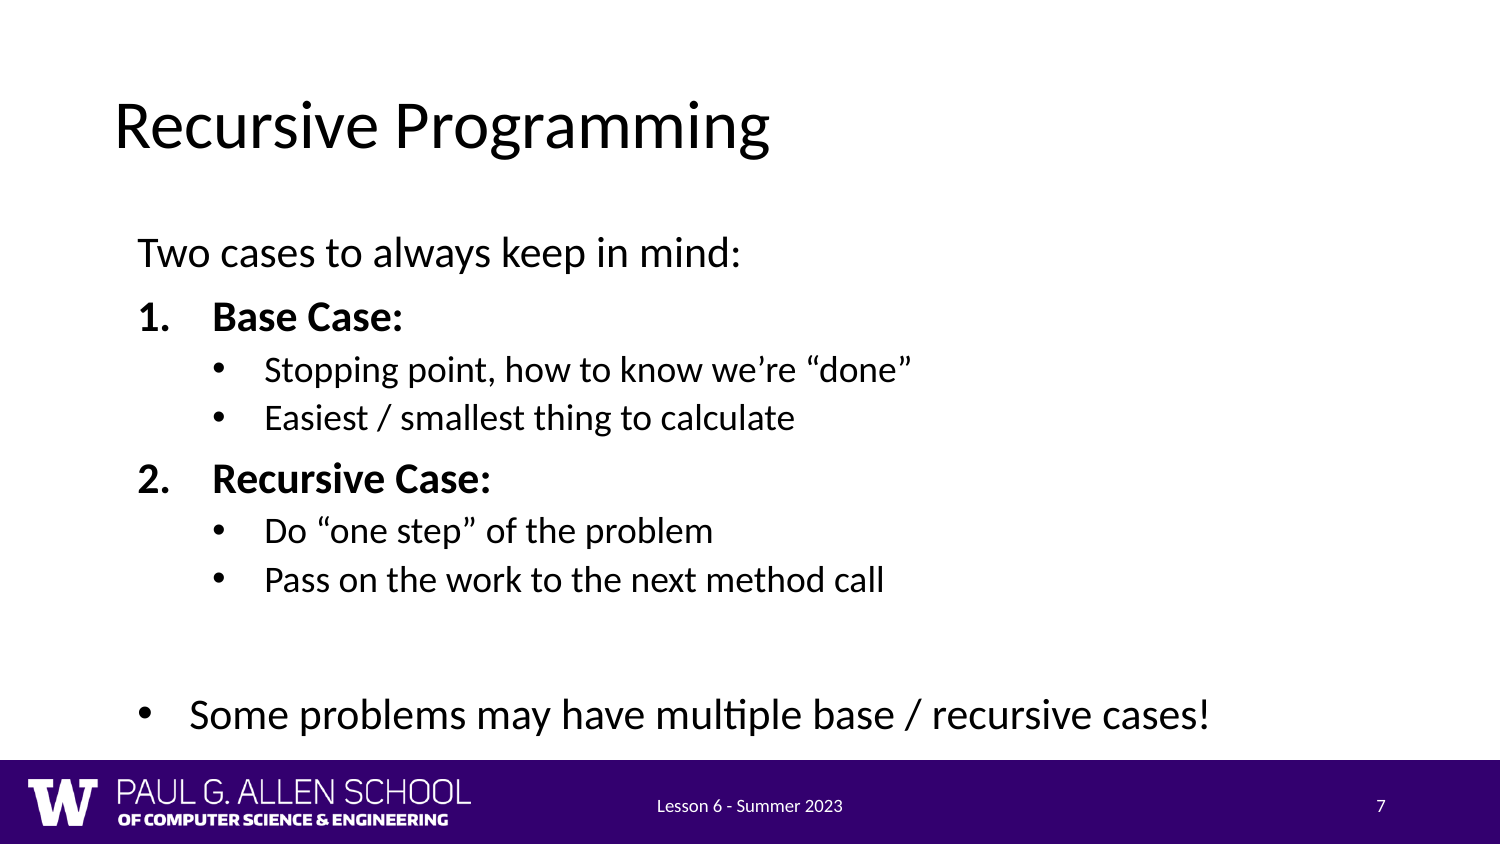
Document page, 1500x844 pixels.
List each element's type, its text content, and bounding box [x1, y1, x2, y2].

footer Lesson 6 - Summer 2023 [496, 782, 1004, 827]
picture [0, 760, 1500, 844]
title Recursive Programming [103, 44, 1397, 208]
list Two cases to always keep in mind: Base Case: Stopping point, how to know we’re “done” Easiest / smallest thing to calculate Recursive Case: Do “one step” of the problem Pass on the work to the next method call Some problems may have multiple base / recursive cases! [103, 224, 1397, 744]
slide_number 7 [1059, 782, 1397, 827]
